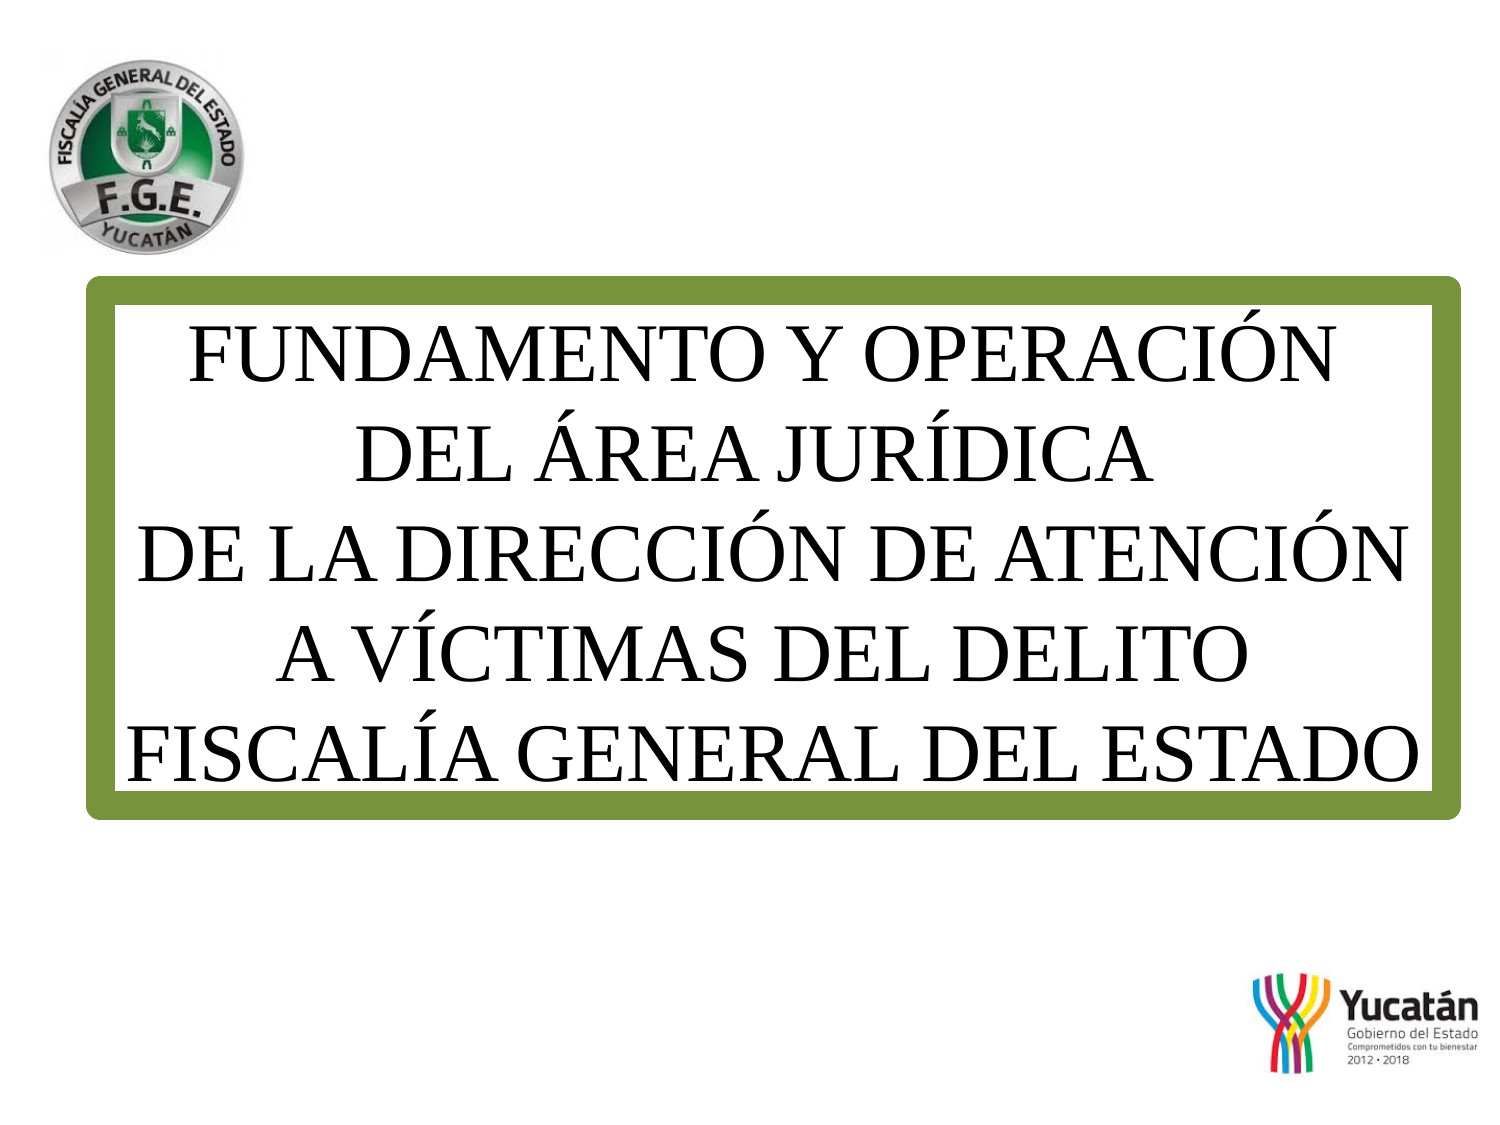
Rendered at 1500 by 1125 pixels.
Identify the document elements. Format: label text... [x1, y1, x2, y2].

text_box FUNDAMENTO Y OPERACIÓN DEL ÁREA JURÍDICA DE LA DIRECCIÓN DE ATENCIÓN A VÍCTIMAS DEL DELITO FISCALÍA GENERAL DEL ESTADO [100, 290, 1447, 806]
picture [40, 54, 250, 256]
picture [1229, 922, 1500, 1125]
